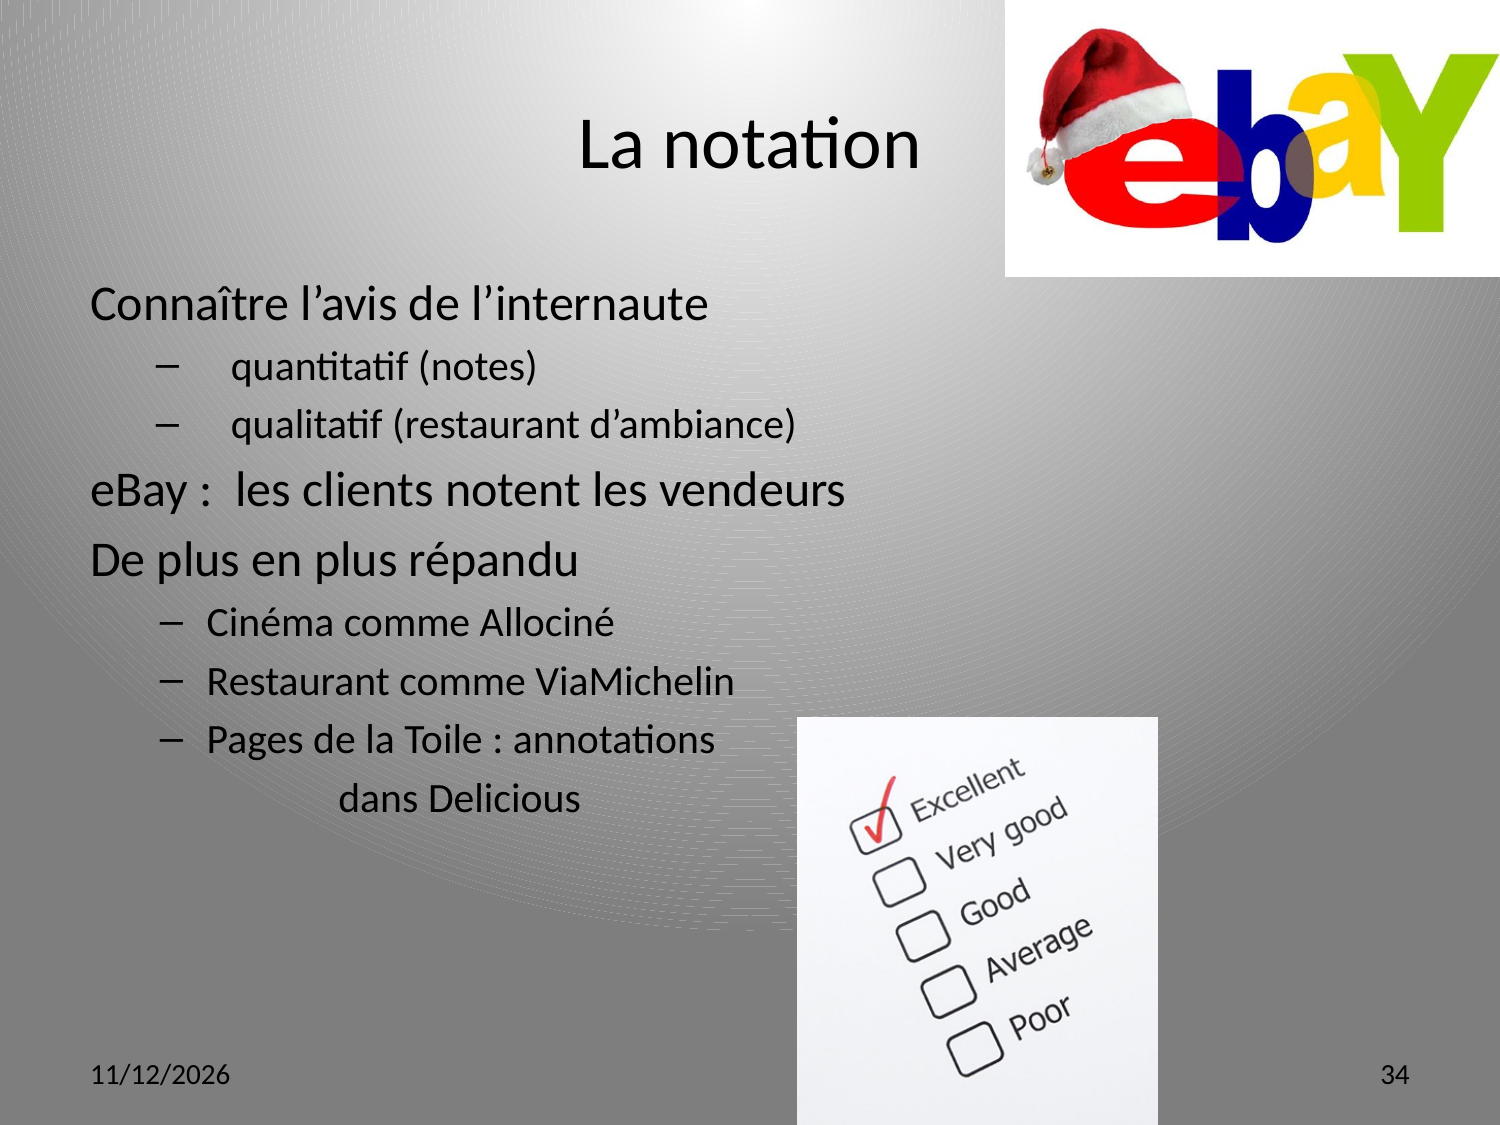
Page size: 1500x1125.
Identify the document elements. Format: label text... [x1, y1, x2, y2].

list Connaître l’avis de l’internaute quantitatif (notes) qualitatif (restaurant d’ambiance) eBay : les clients notent les vendeurs De plus en plus répandu Cinéma comme Allociné Restaurant comme ViaMichelin Pages de la Toile : annotations dans Delicious [75, 262, 1425, 1005]
picture [1004, 0, 1500, 277]
slide_number 34 [1163, 1042, 1425, 1103]
picture [796, 717, 1158, 1125]
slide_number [75, 1042, 425, 1103]
title La notation [75, 45, 999, 233]
